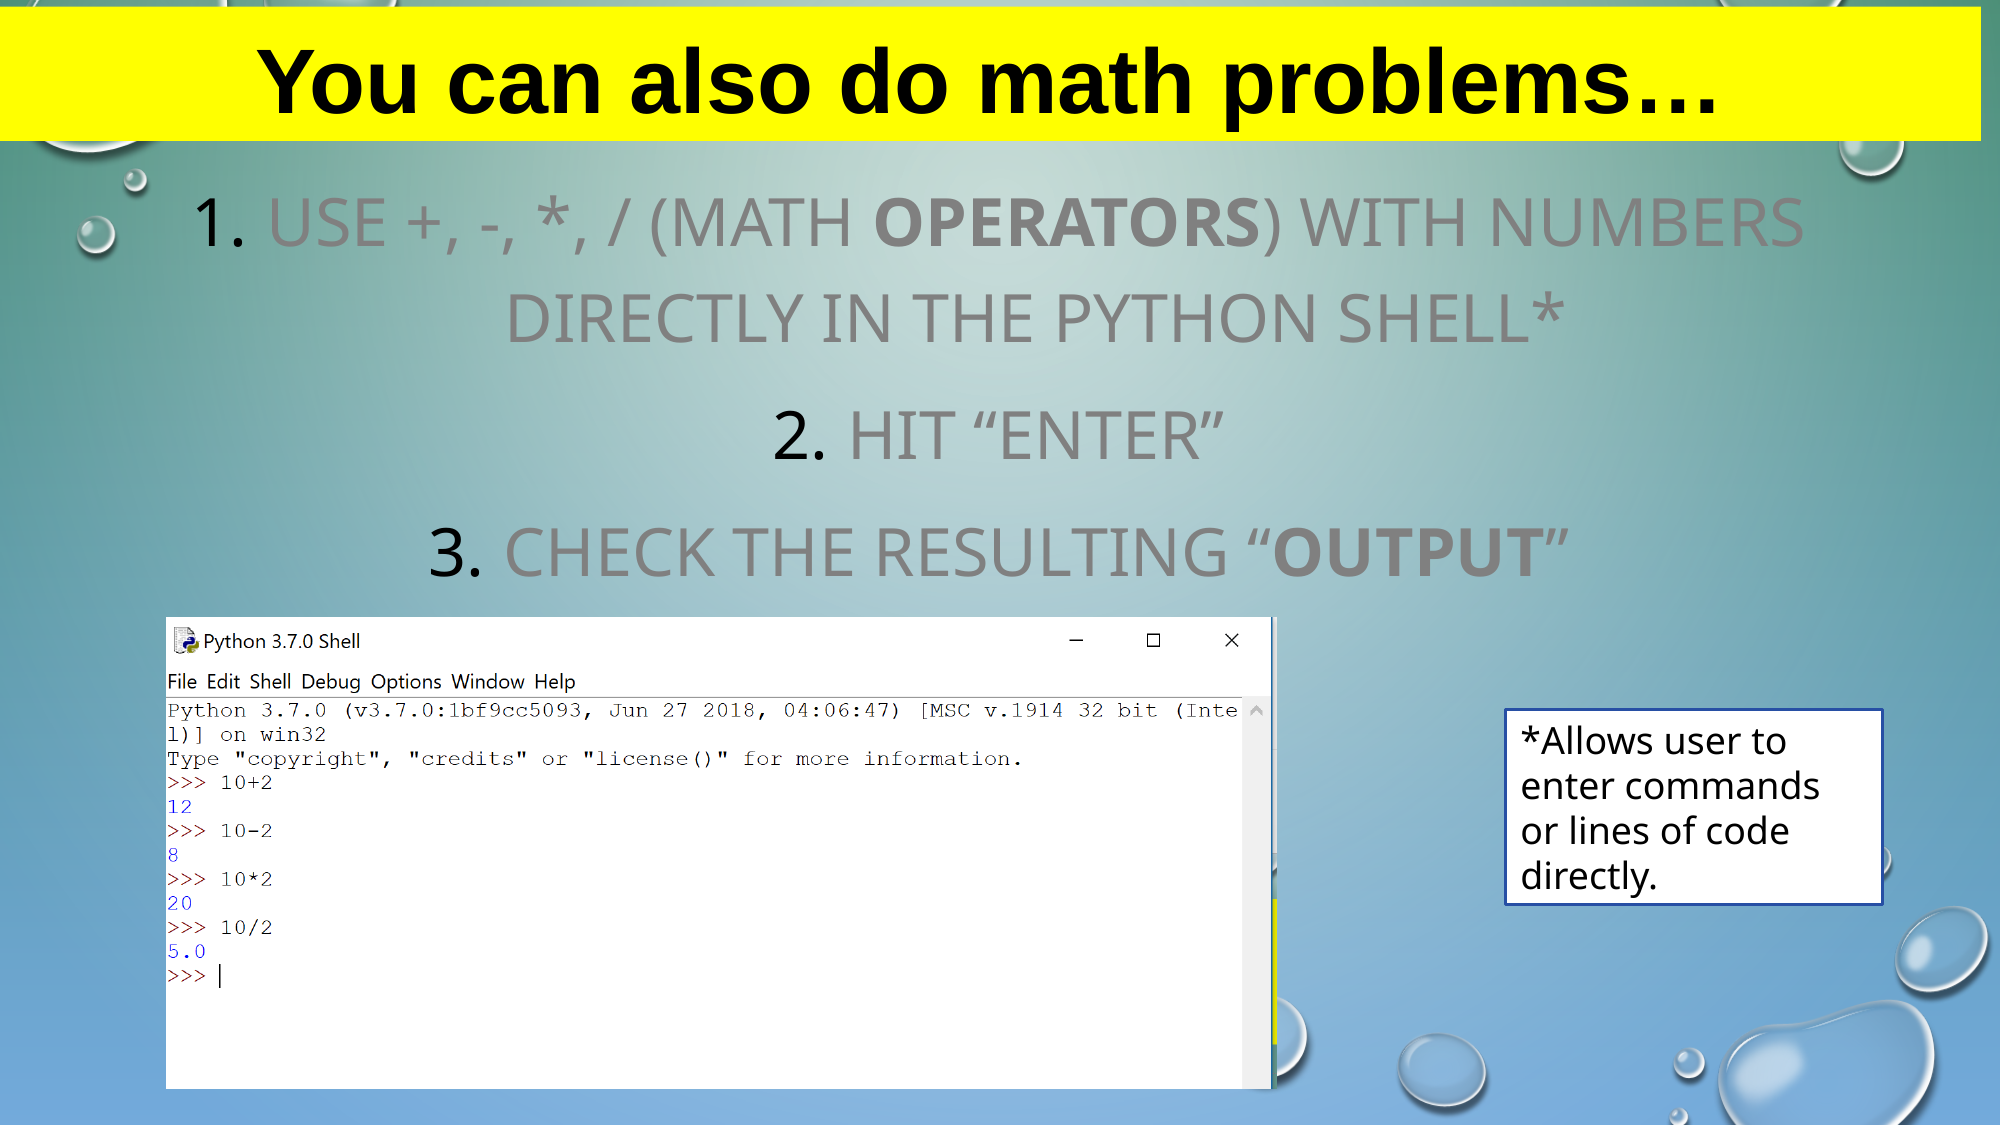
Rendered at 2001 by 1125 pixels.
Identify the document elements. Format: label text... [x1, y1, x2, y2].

picture [0, 0, 2000, 1125]
list Use +, -, *, / (math operators) with numbers directly in the Python shell* Hit “Enter” Check the resulting “OUTPUT” [149, 156, 1848, 1078]
text_box *Allows user to enter commands or lines of code directly. [1504, 708, 1884, 906]
title You can also do math problems… [0, 6, 1981, 141]
